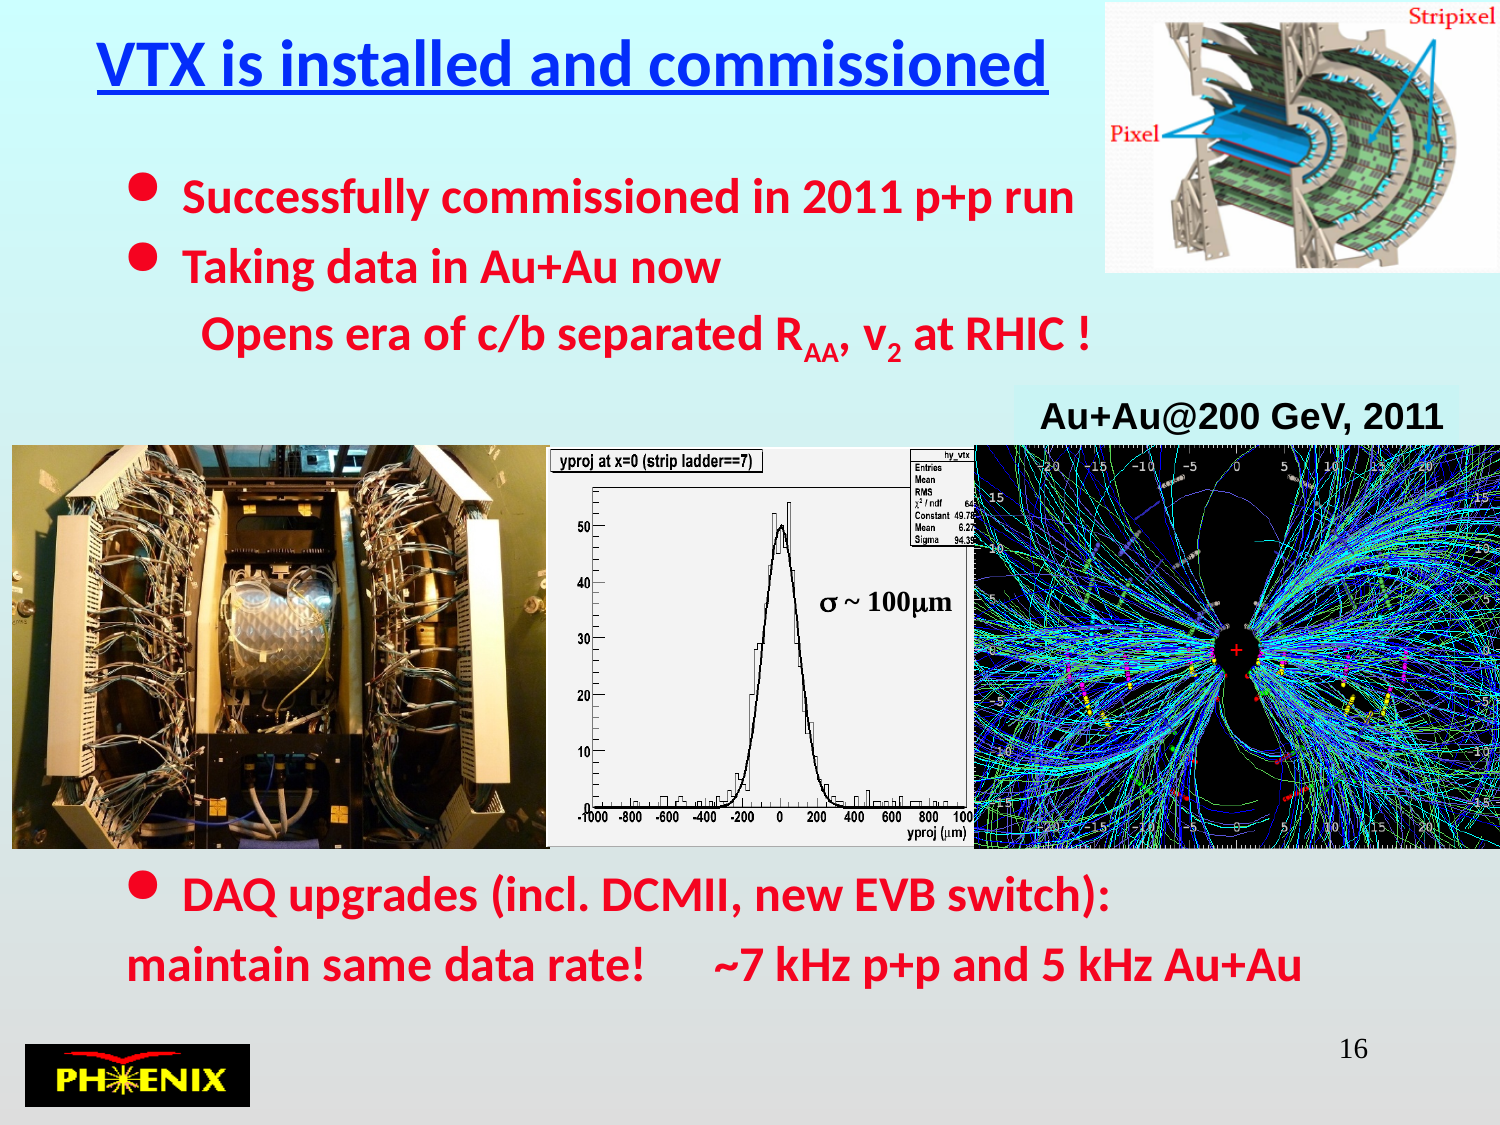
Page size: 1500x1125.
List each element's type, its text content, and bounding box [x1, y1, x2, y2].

picture [25, 1044, 250, 1107]
slide_number 16 [1083, 1021, 1384, 1107]
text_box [973, 384, 1500, 849]
list Successfully commissioned in 2011 p+p run Taking data in Au+Au now Opens era of c/b separated RAA, v2 at RHIC ! DAQ upgrades (incl. DCMII, new EVB switch): maintain same data rate! ~7 kHz p+p and 5 kHz Au+Au [111, 856, 1387, 1032]
picture [12, 445, 973, 849]
title VTX is installed and commissioned [12, 21, 1100, 98]
list Successfully commissioned in 2011 p+p run Taking data in Au+Au now Opens era of c/b separated RAA, v2 at RHIC ! DAQ upgrades (incl. DCMII, new EVB switch): maintain same data rate! ~7 kHz p+p and 5 kHz Au+Au [111, 155, 1387, 445]
picture [1105, 1, 1500, 273]
